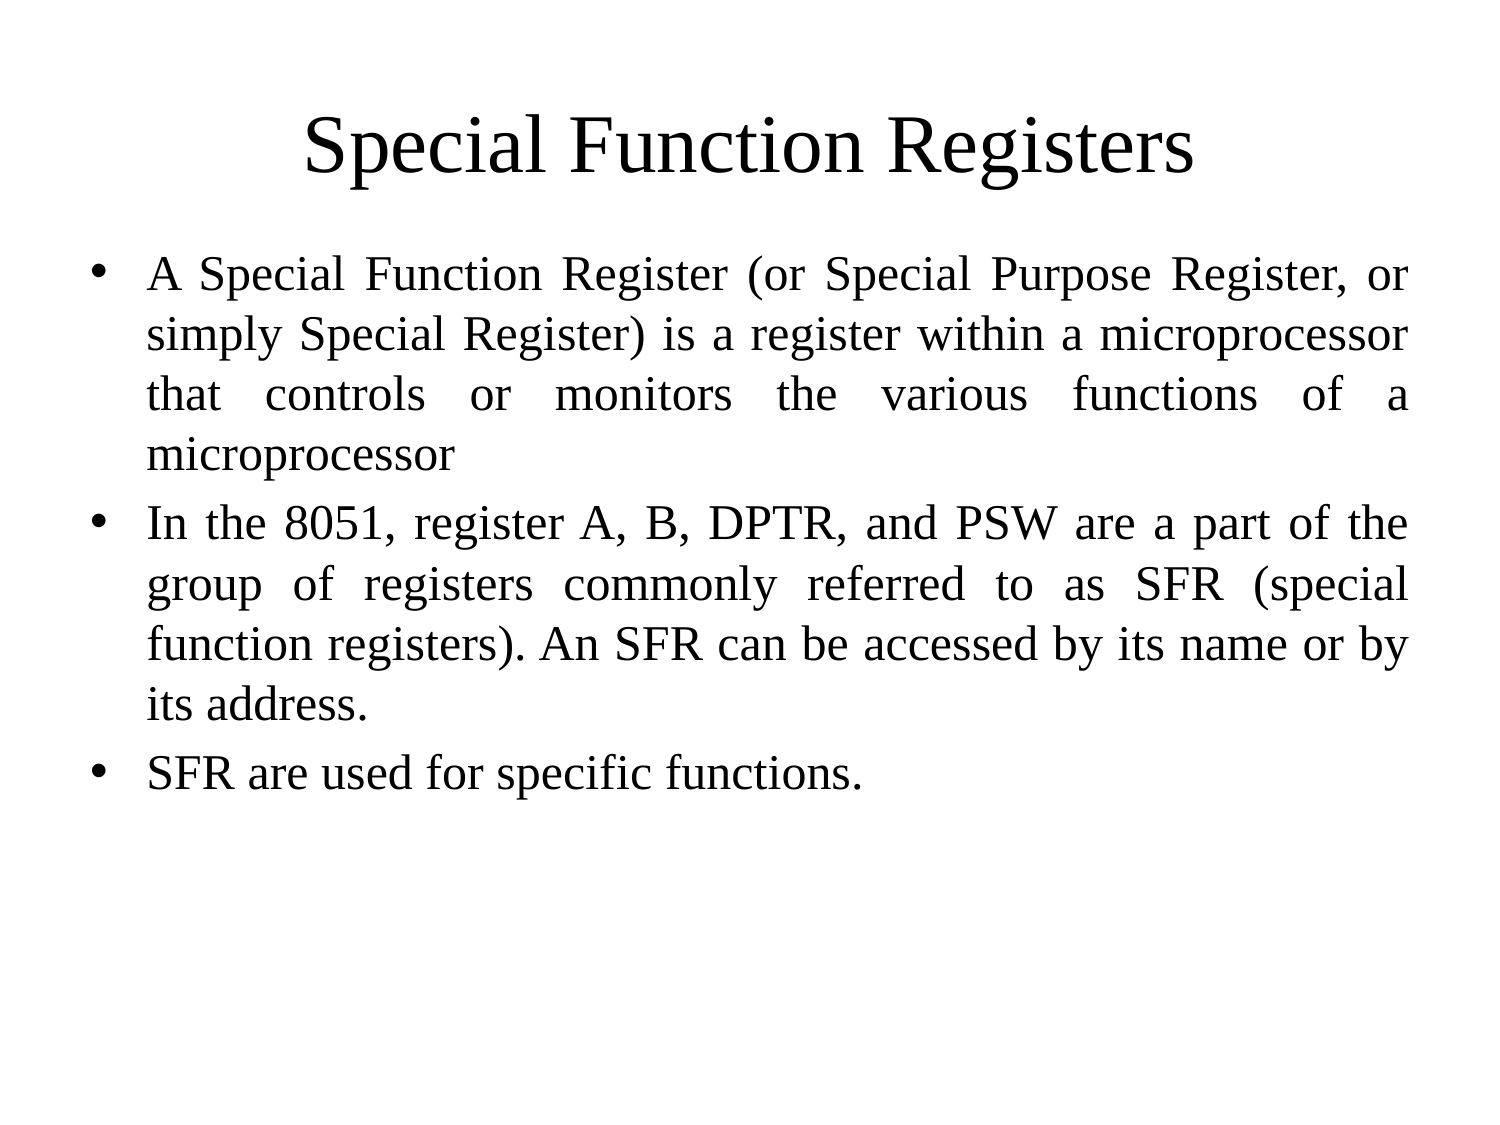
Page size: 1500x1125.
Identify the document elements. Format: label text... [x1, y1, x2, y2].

list A Special Function Register (or Special Purpose Register, or simply Special Register) is a register within a microprocessor that controls or monitors the various functions of a microprocessor In the 8051, register A, B, DPTR, and PSW are a part of the group of registers commonly referred to as SFR (special function registers). An SFR can be accessed by its name or by its address. SFR are used for specific functions. [75, 232, 1425, 1005]
title Special Function Registers [75, 45, 1425, 232]
